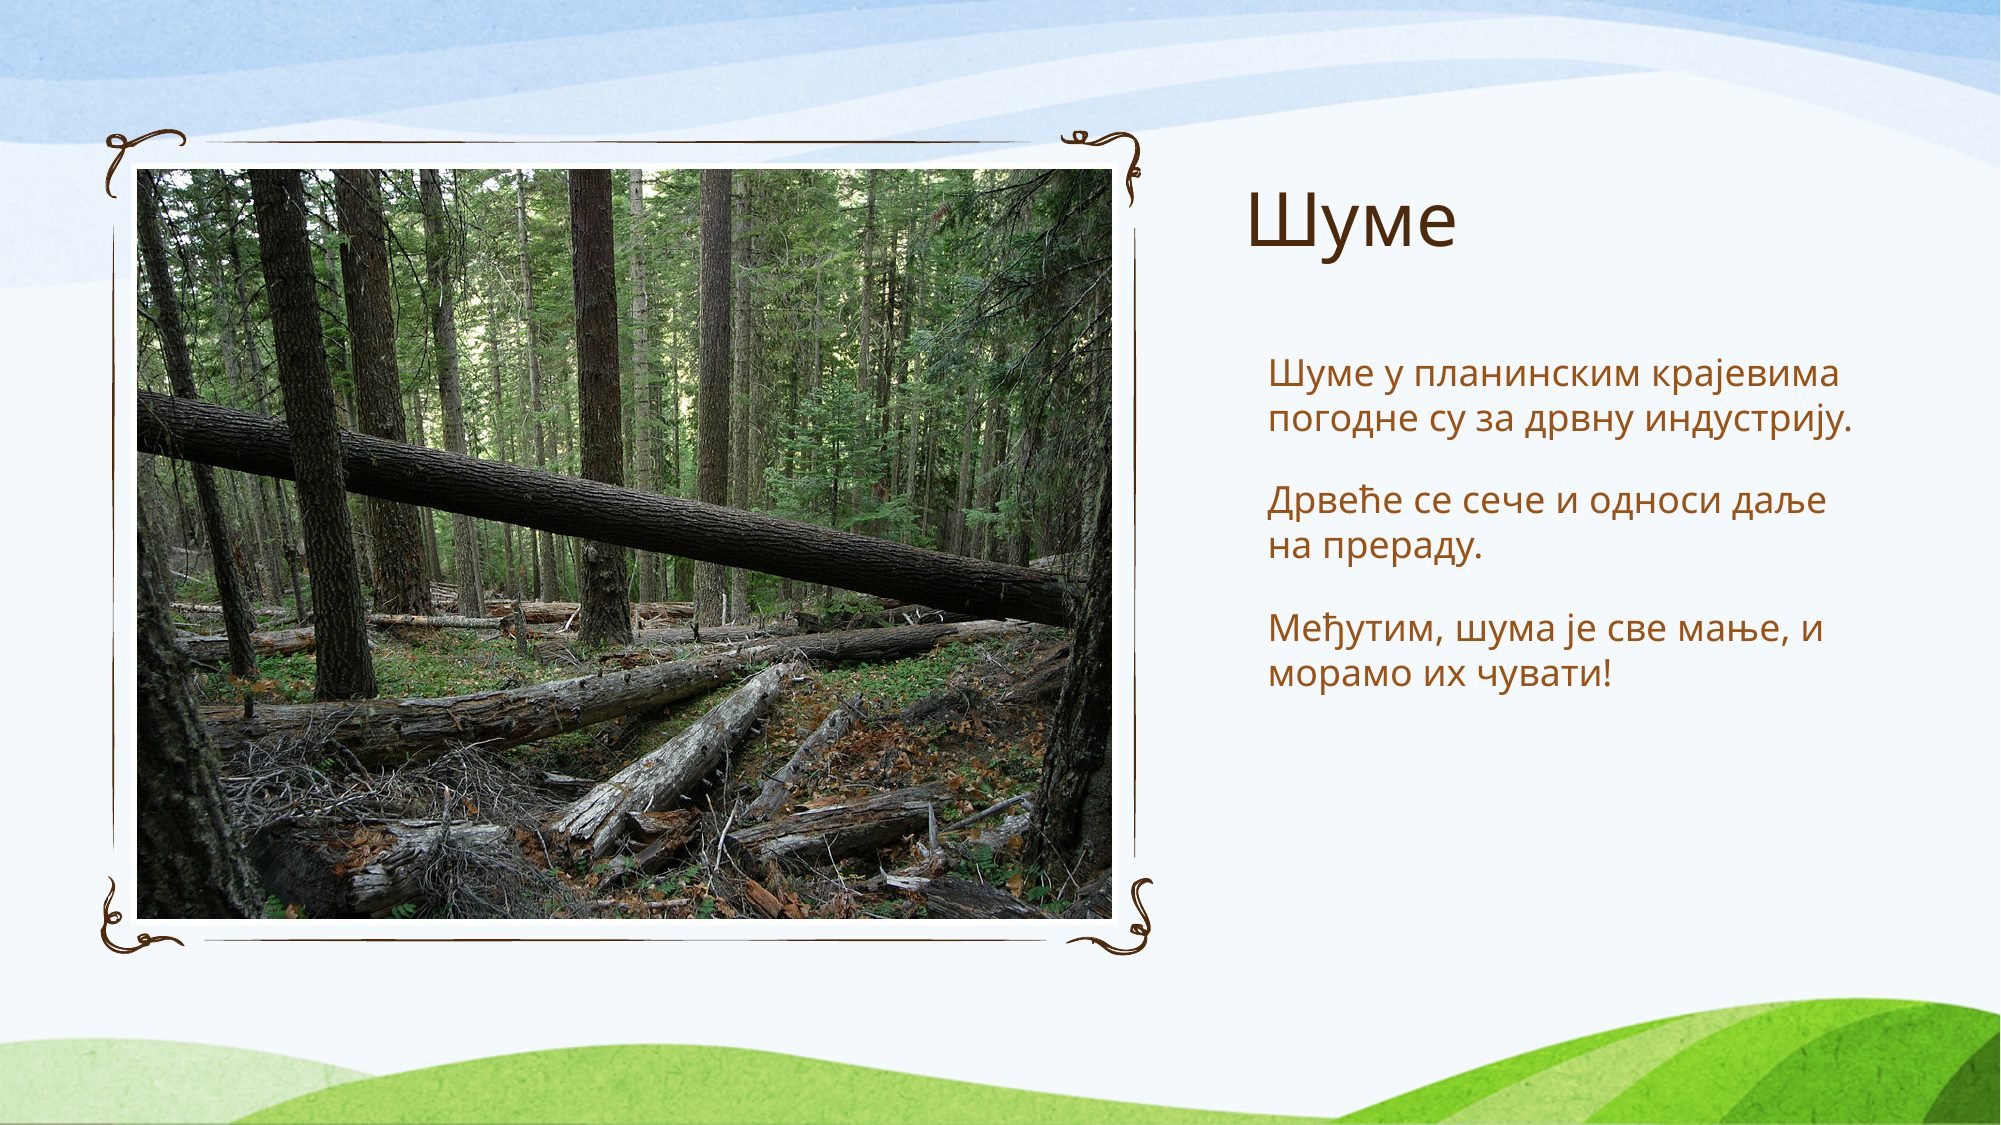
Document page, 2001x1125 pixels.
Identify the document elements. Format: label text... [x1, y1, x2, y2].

list Шуме у планинским крајевима погодне су за дрвну индустрију. Дрвеће се сече и односи даље на прераду. Међутим, шума је све мање, и морамо их чувати! [1252, 341, 1883, 825]
title Шуме [1229, 144, 1831, 271]
picture [0, 0, 2001, 1125]
